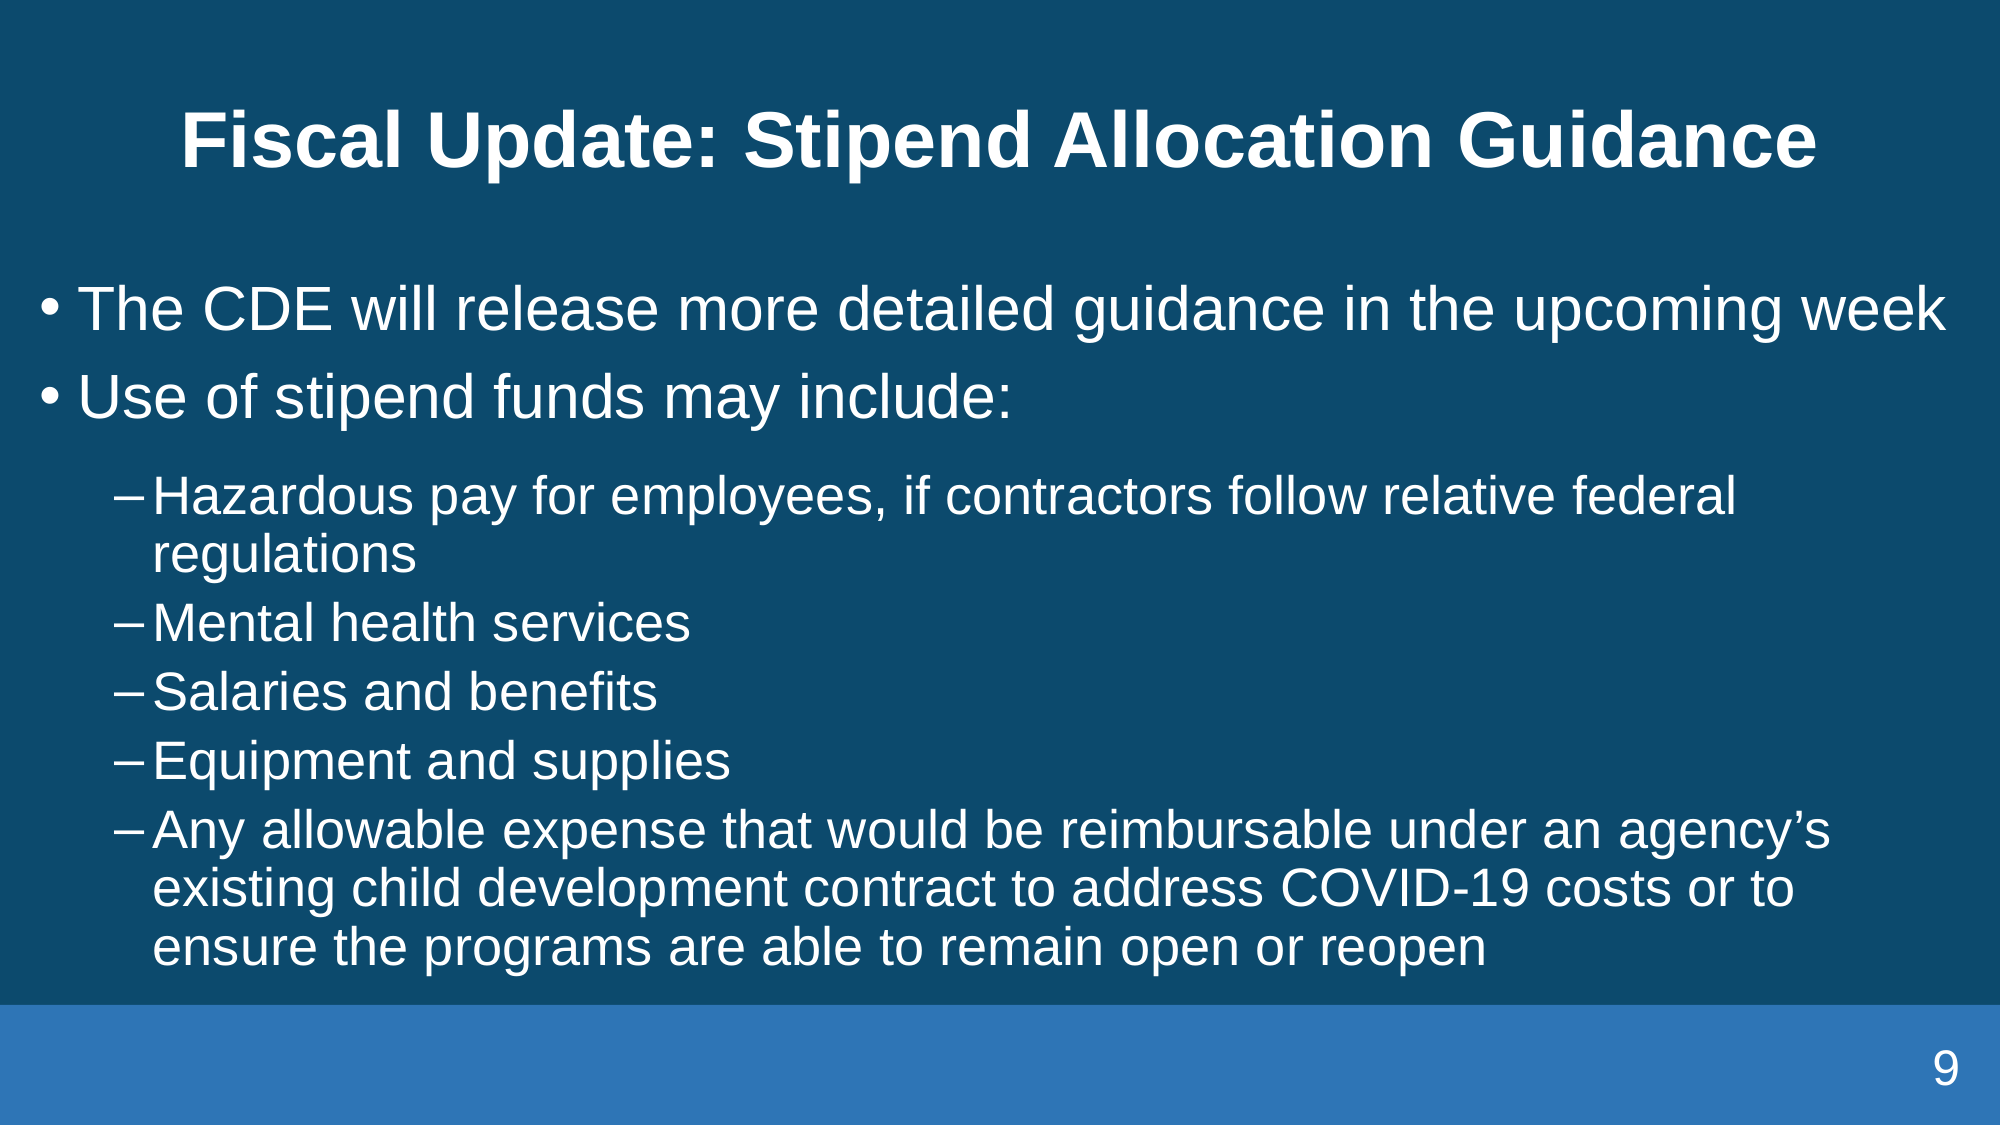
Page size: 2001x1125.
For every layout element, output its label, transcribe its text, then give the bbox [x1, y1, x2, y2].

slide_number 9 [1524, 1035, 1975, 1095]
title Fiscal Update: Stipend Allocation Guidance [24, 33, 1975, 251]
list The CDE will release more detailed guidance in the upcoming week Use of stipend funds may include: Hazardous pay for employees, if contractors follow relative federal regulations Mental health services Salaries and benefits Equipment and supplies Any allowable expense that would be reimbursable under an agency’s existing child development contract to address COVID-19 costs or to ensure the programs are able to remain open or reopen [24, 268, 1975, 1092]
